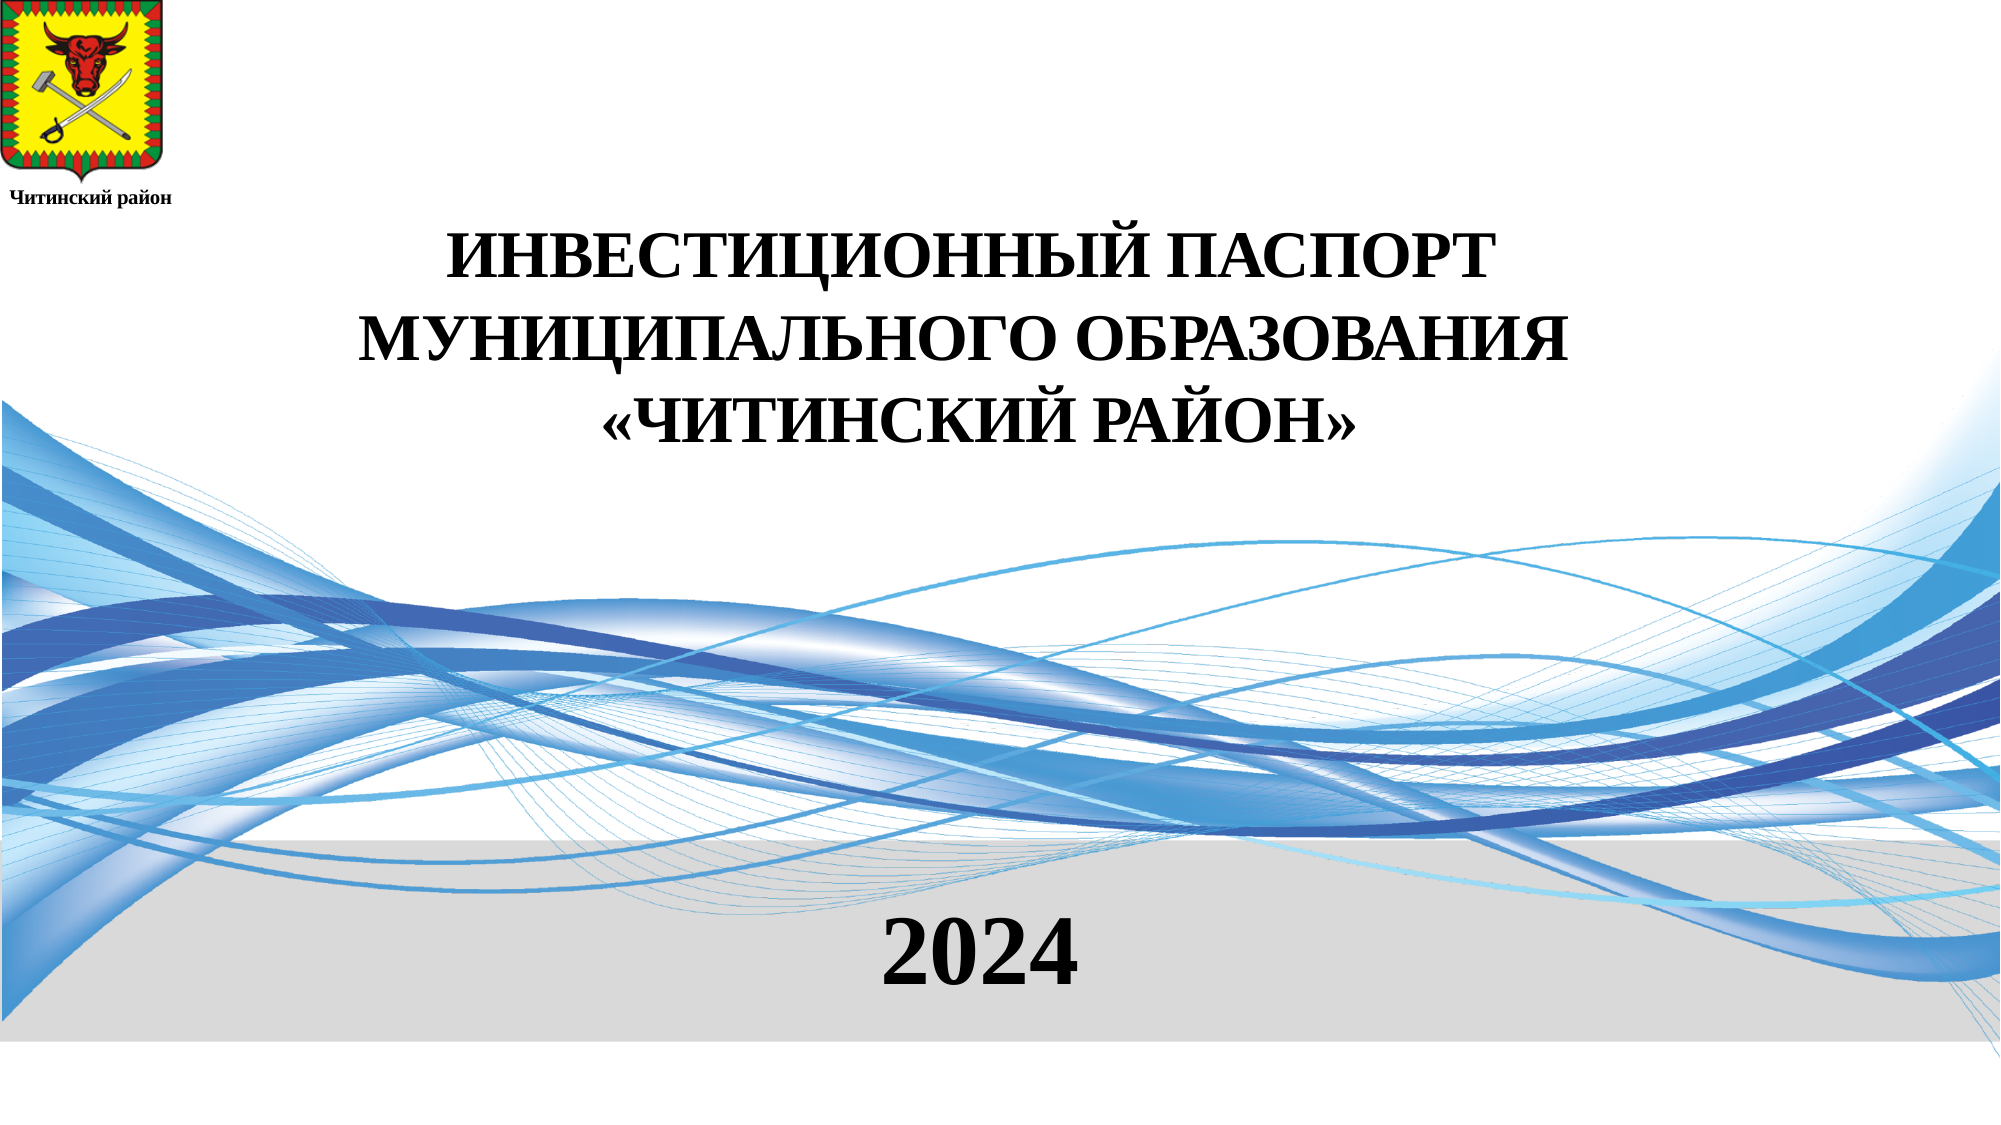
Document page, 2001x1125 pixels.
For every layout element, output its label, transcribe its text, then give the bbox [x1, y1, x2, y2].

text_box Читинский район [0, 181, 225, 209]
text_box ИНВЕСТИЦИОННЫЙ ПАСПОРТ МУНИЦИПАЛЬНОГО ОБРАЗОВАНИЯ «ЧИТИНСКИЙ РАЙОН» [0, 209, 1985, 456]
picture [0, 0, 163, 184]
picture [2, 333, 2000, 1064]
